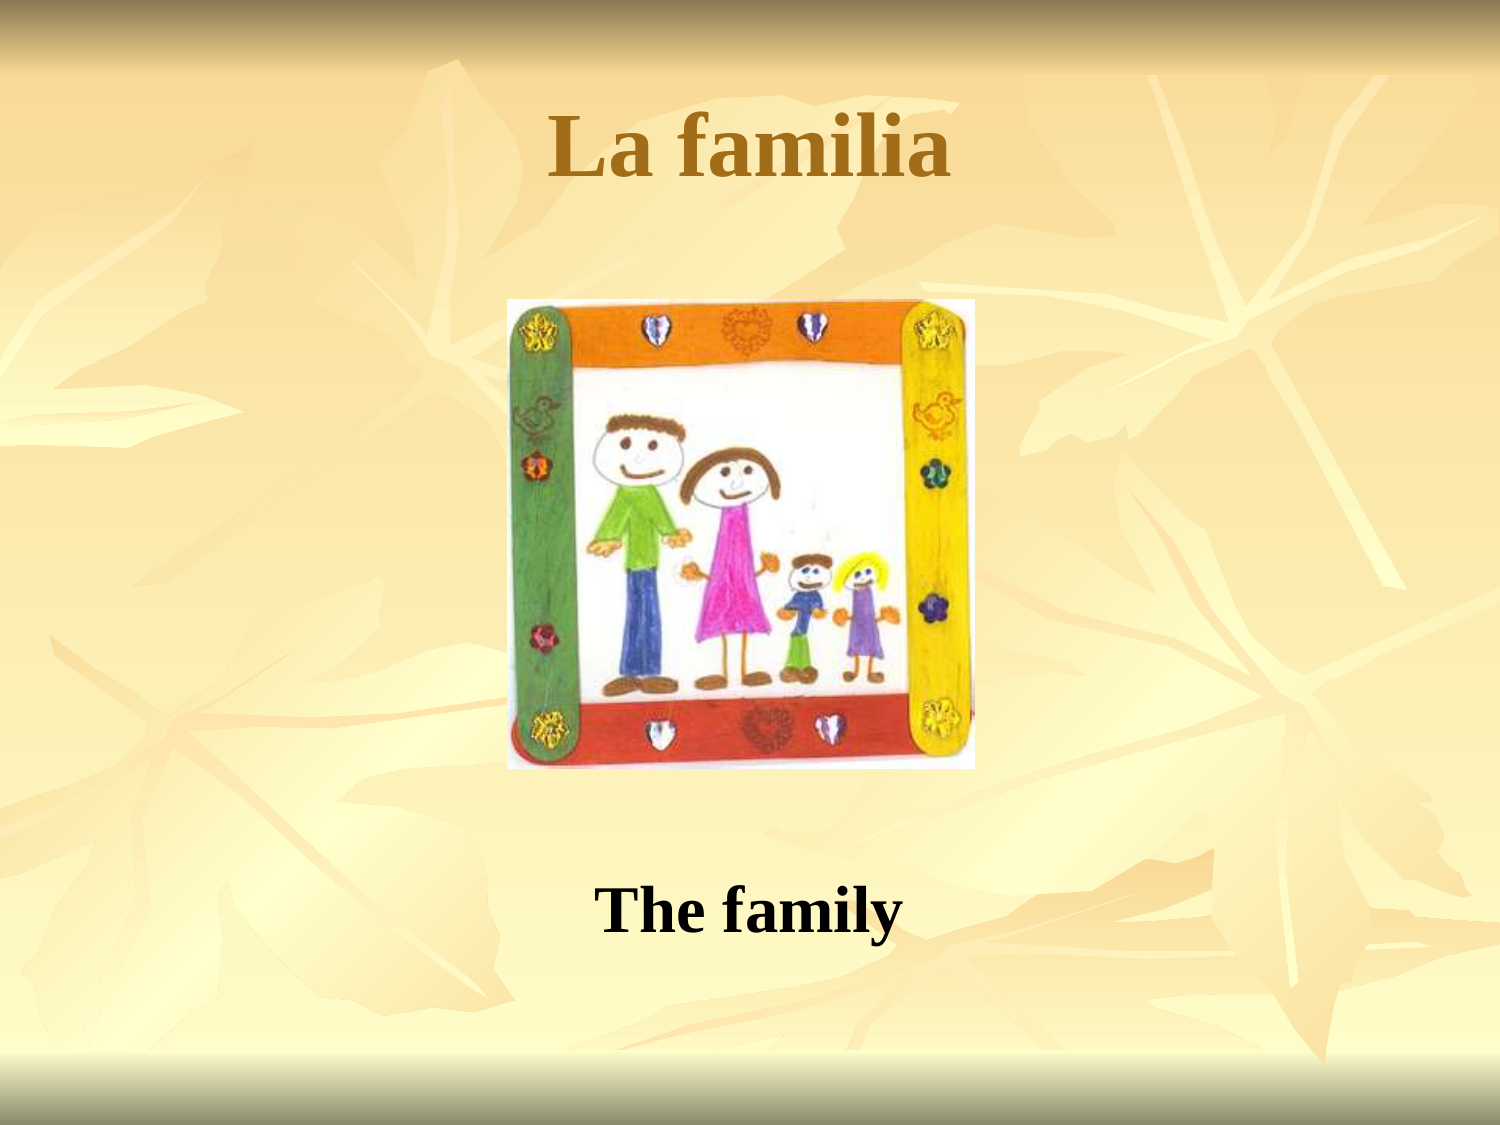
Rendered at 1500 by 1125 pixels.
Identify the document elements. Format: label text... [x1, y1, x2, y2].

title La familia [74, 45, 1426, 234]
list The family [74, 262, 1426, 1006]
picture [507, 299, 976, 769]
